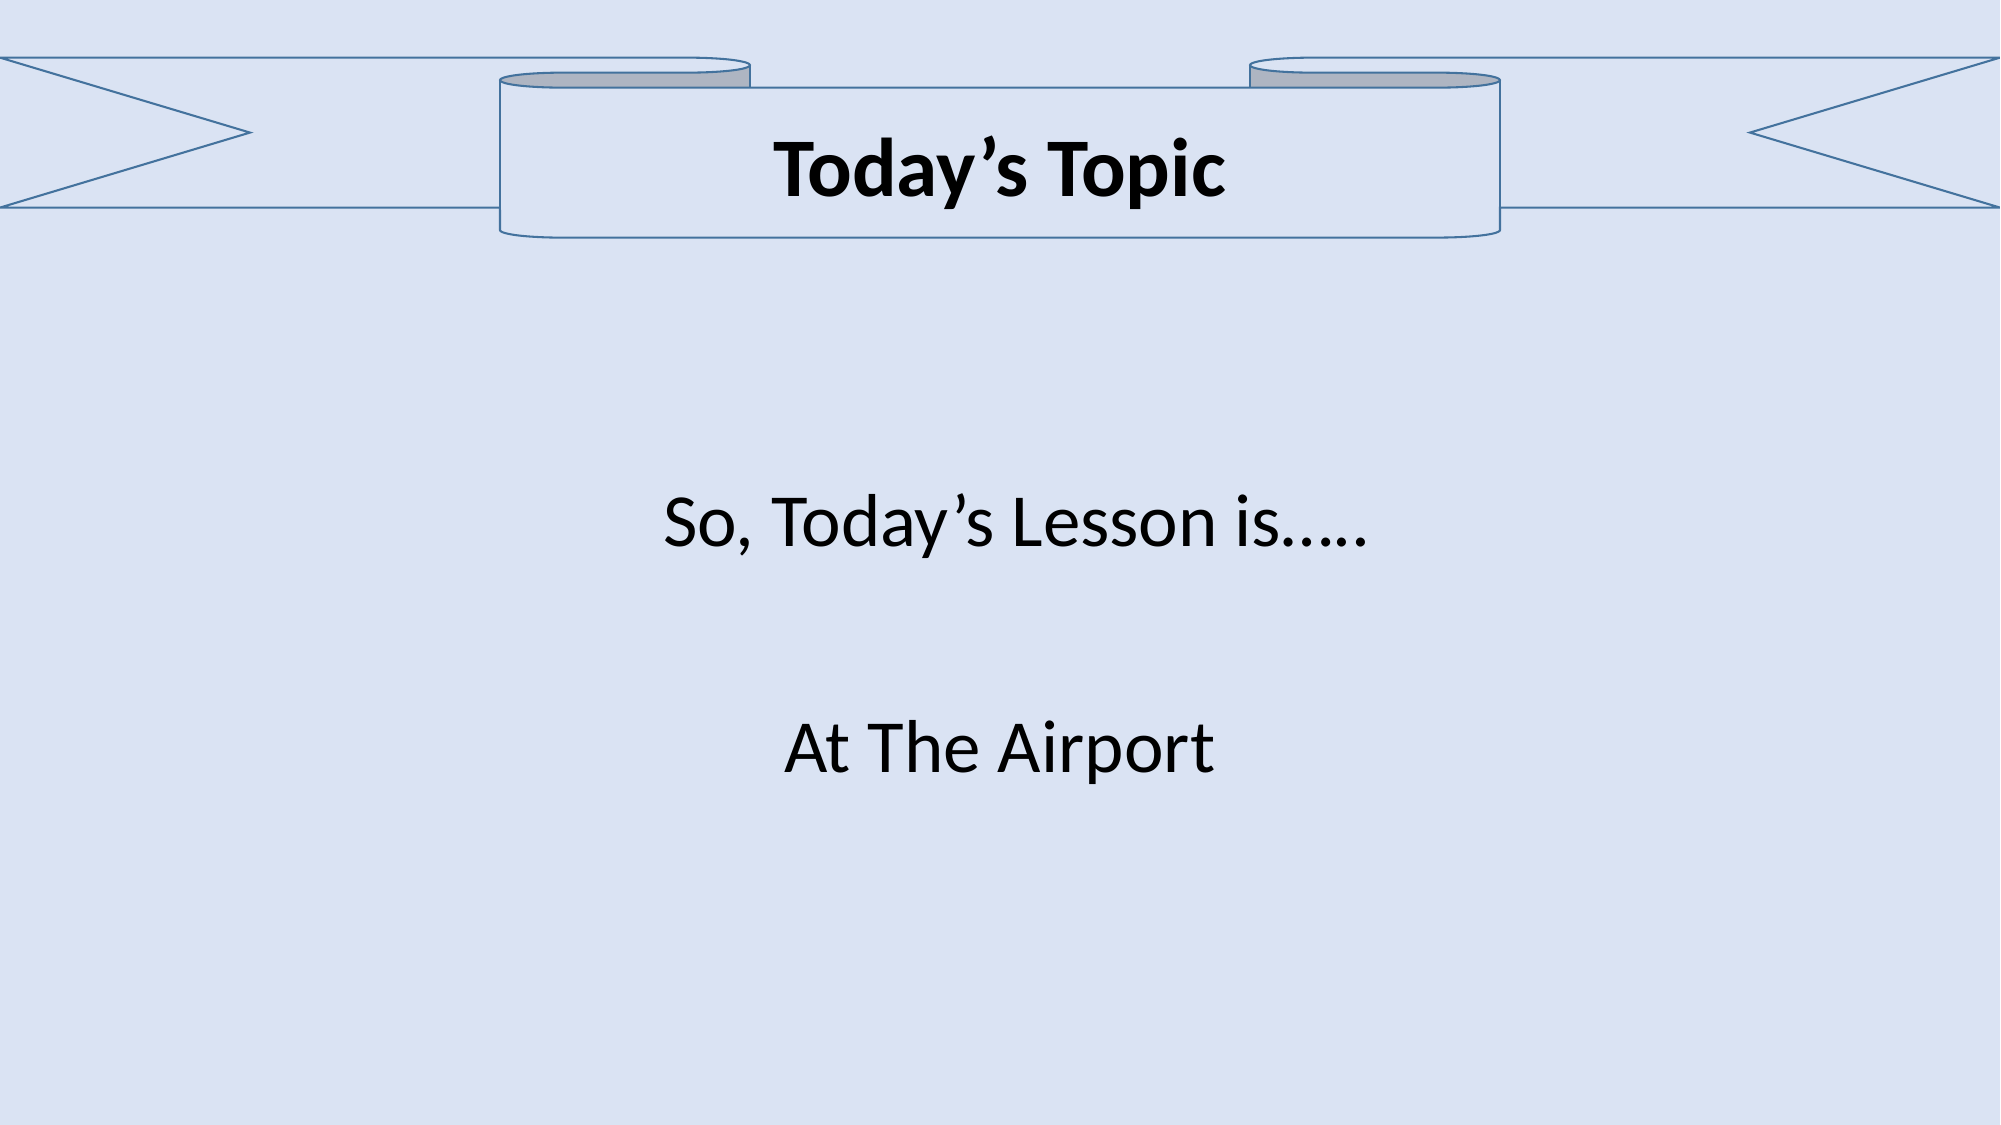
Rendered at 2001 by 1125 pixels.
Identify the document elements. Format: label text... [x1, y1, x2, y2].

text_box Today’s Topic [0, 56, 2000, 239]
text_box So, Today’s Lesson is….. [648, 463, 1387, 569]
text_box At The Airport [769, 689, 1231, 795]
